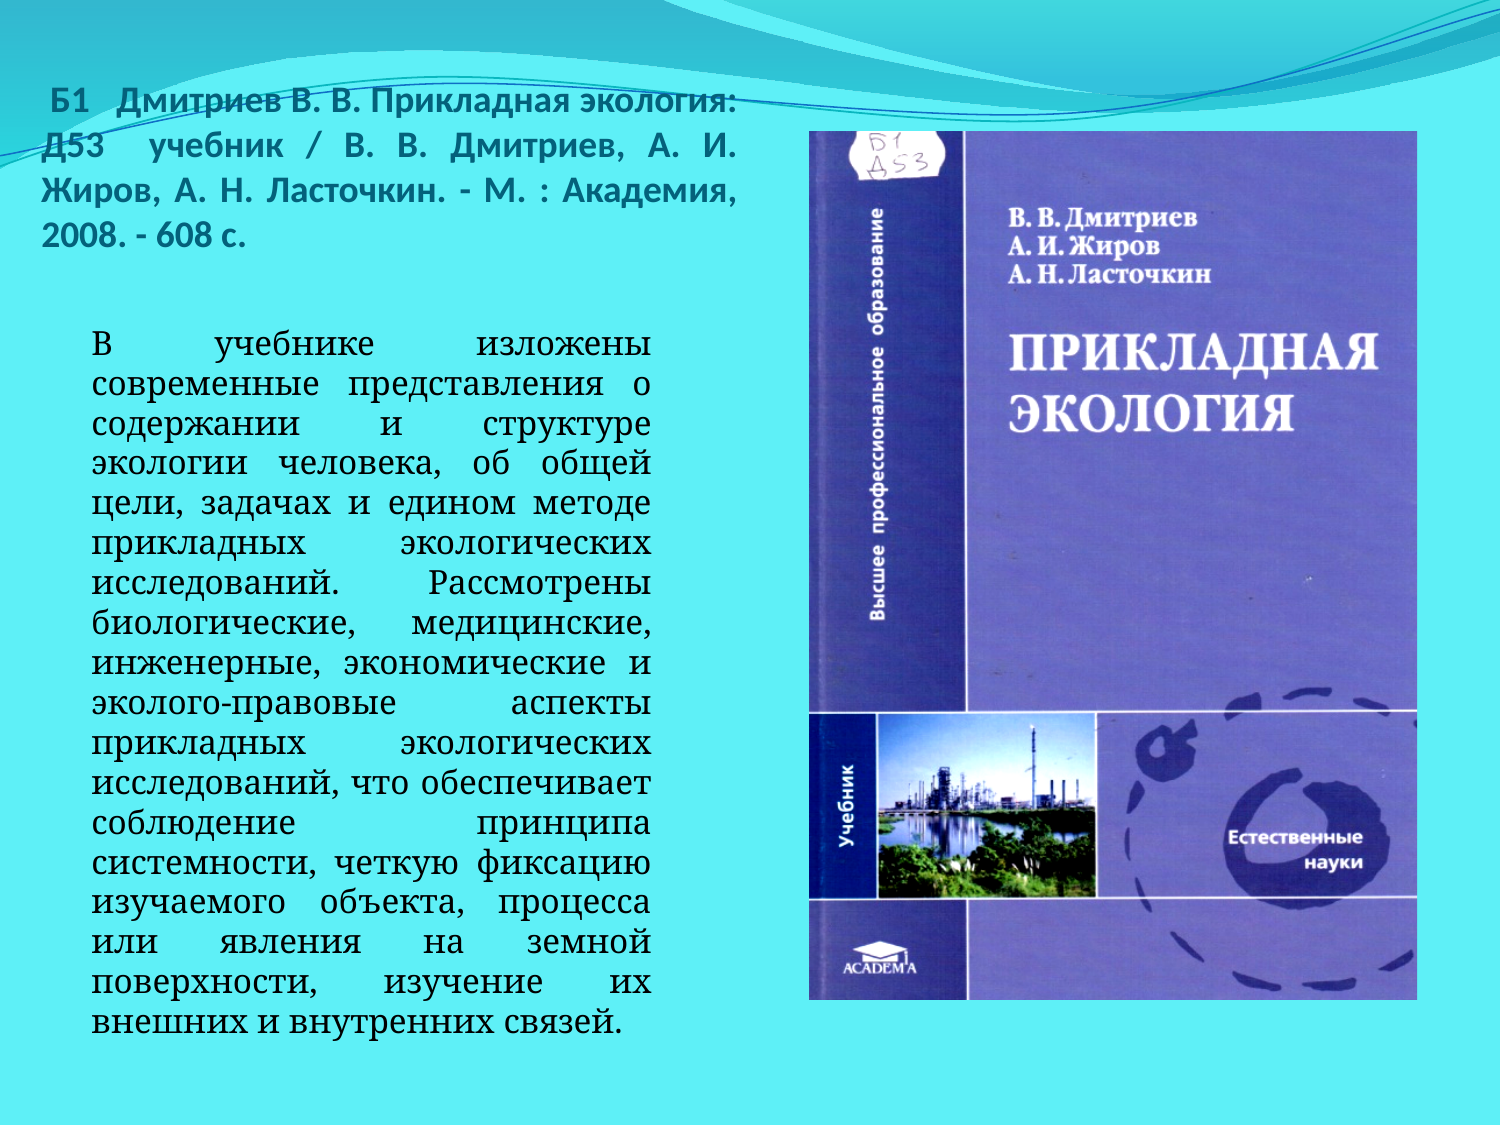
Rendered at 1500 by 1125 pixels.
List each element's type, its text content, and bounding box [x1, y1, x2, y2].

list В учебнике изложены современные представления о содержании и структуре экологии человека, об общей цели, задачах и едином методе прикладных экологических исследований. Рассмотрены биологические, медицинские, инженерные, экономические и эколого-правовые аспекты прикладных экологических исследований, что обеспечивает соблюдение принципа системности, четкую фиксацию изучаемого объекта, процесса или явления на земной поверхности, изучение их внешних и внутренних связей. [88, 314, 656, 1025]
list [808, 131, 1418, 1000]
title Б1 Дмитриев В. В. Прикладная экология: Д53 учебник / В. В. Дмитриев, А. И. Жиров, А. Н. Ласточкин. - М. : Академия, 2008. - 608 с. [41, 66, 739, 256]
